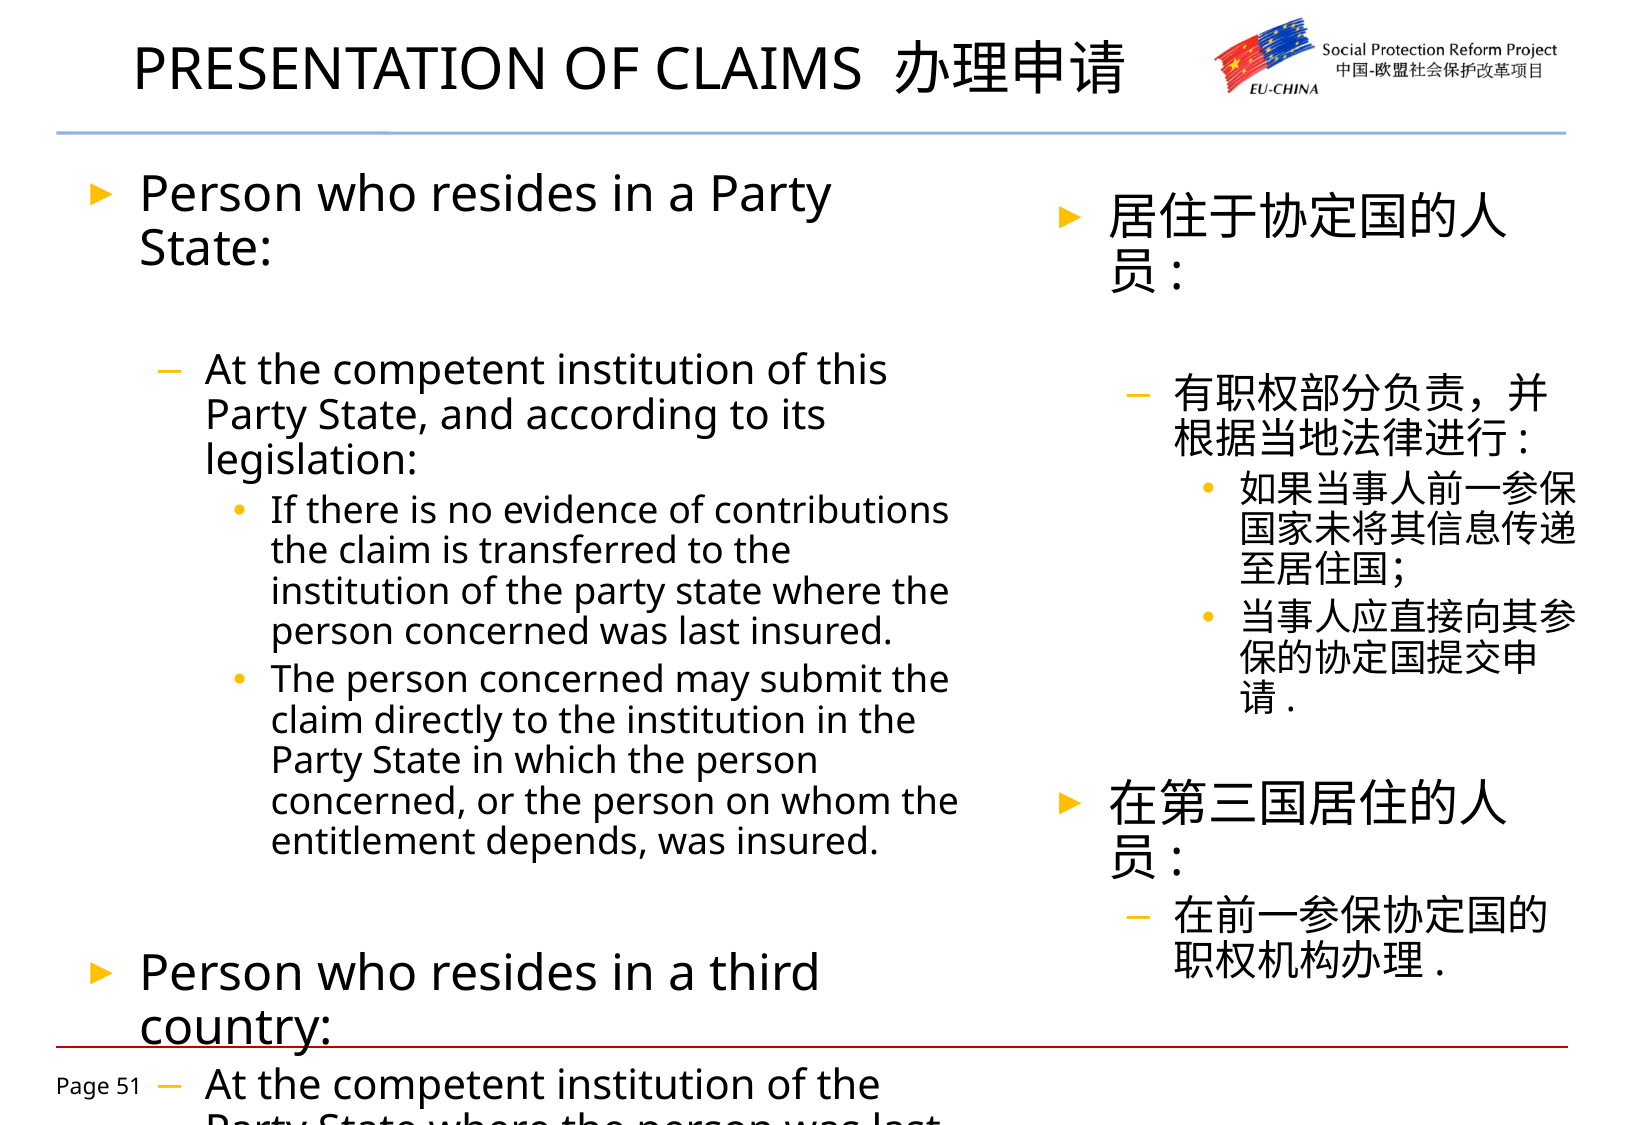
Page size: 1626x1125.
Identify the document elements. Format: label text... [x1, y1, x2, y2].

title PRESENTATION OF CLAIMS 办理申请 [56, 13, 1203, 120]
list Person who resides in a Party State: At the competent institution of this Party State, and according to its legislation: If there is no evidence of contributions the claim is transferred to the institution of the party state where the person concerned was last insured. The person concerned may submit the claim directly to the institution in the Party State in which the person concerned, or the person on whom the entitlement depends, was insured. Person who resides in a third country: At the competent institution of the Party State where the person was last insured. [67, 160, 990, 1006]
text_box 居住于协定国的人员: 有职权部分负责，并根据当地法律进行: 如果当事人前一参保国家未将其信息传递至居住国； 当事人应直接向其参保的协定国提交申请. 在第三国居住的人员: 在前一参保协定国的职权机构办理. [1036, 184, 1593, 1029]
picture [1206, 10, 1567, 99]
